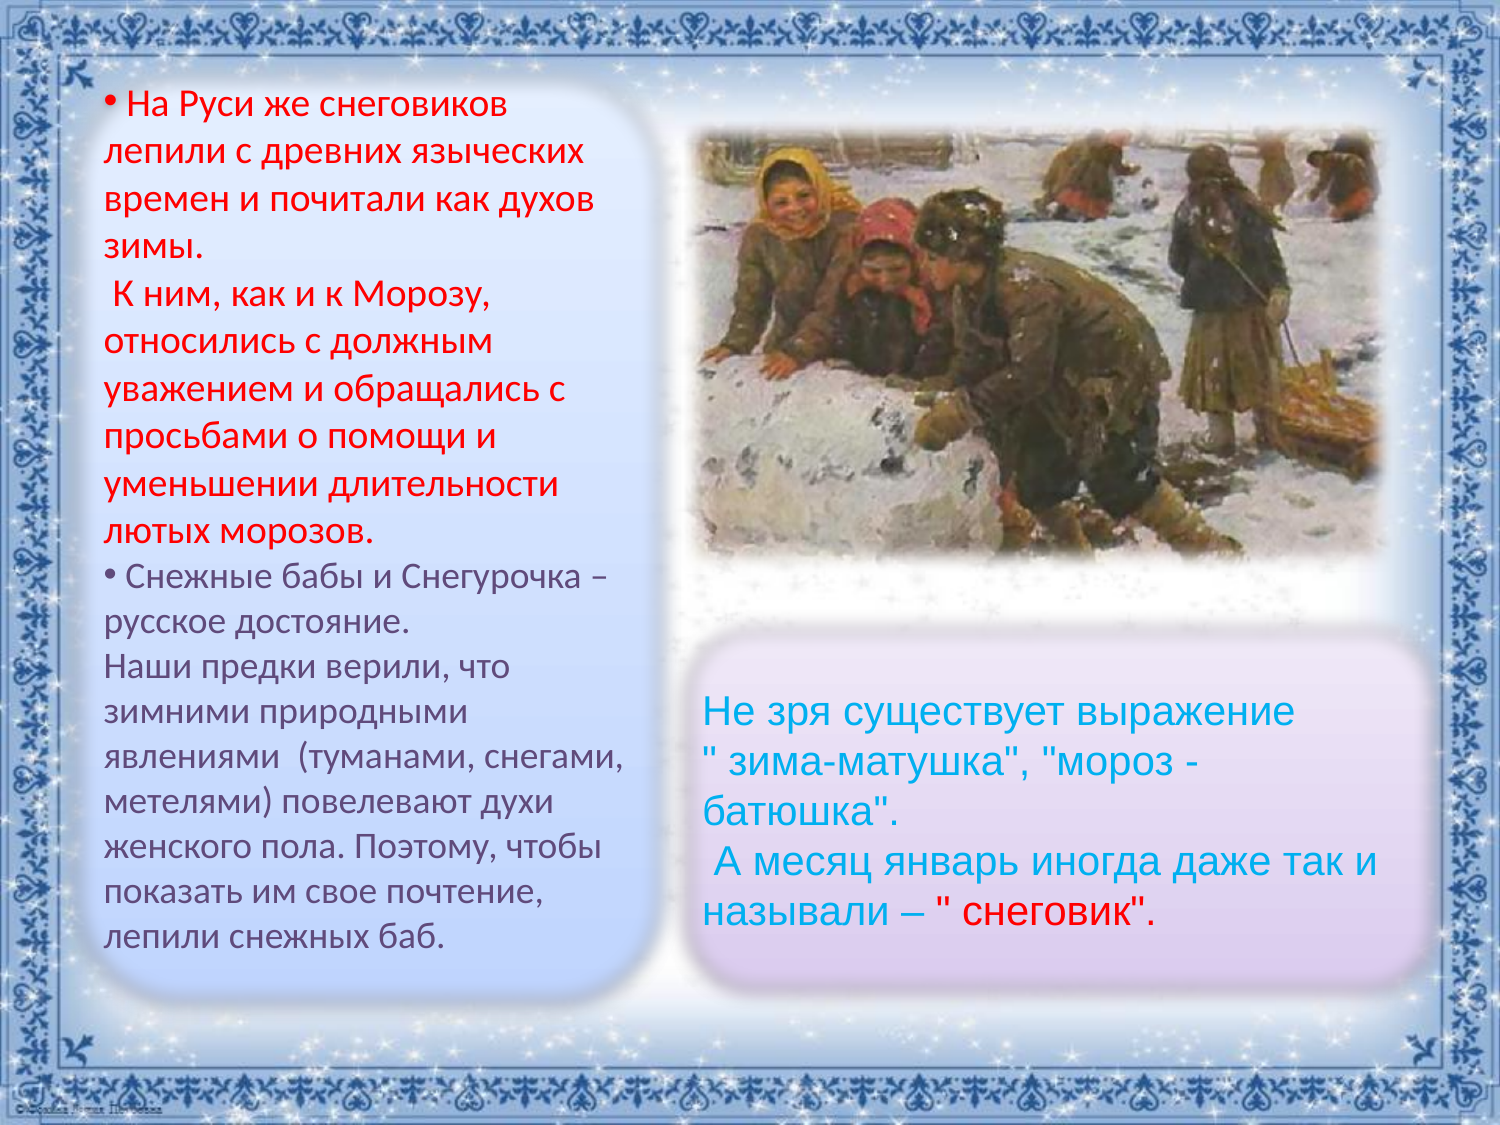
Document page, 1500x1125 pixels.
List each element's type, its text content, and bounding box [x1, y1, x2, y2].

text_box На Руси же снеговиков лепили с древних языческих времен и почитали как духов зимы. К ним, как и к Морозу, относились с должным уважением и обращались с просьбами о помощи и уменьшении длительности лютых морозов. Снежные бабы и Снегурочка –русское достояние. Наши предки верили, что зимними природными явлениями (туманами, снегами, метелями) повелевают духи женского пола. Поэтому, чтобы показать им свое почтение, лепили снежных баб. [93, 93, 646, 986]
text_box Не зря существует выражение " зима-матушка", "мороз -батюшка". А месяц январь иногда даже так и называли – " снеговик". [703, 644, 1419, 974]
picture [0, 0, 1500, 1125]
